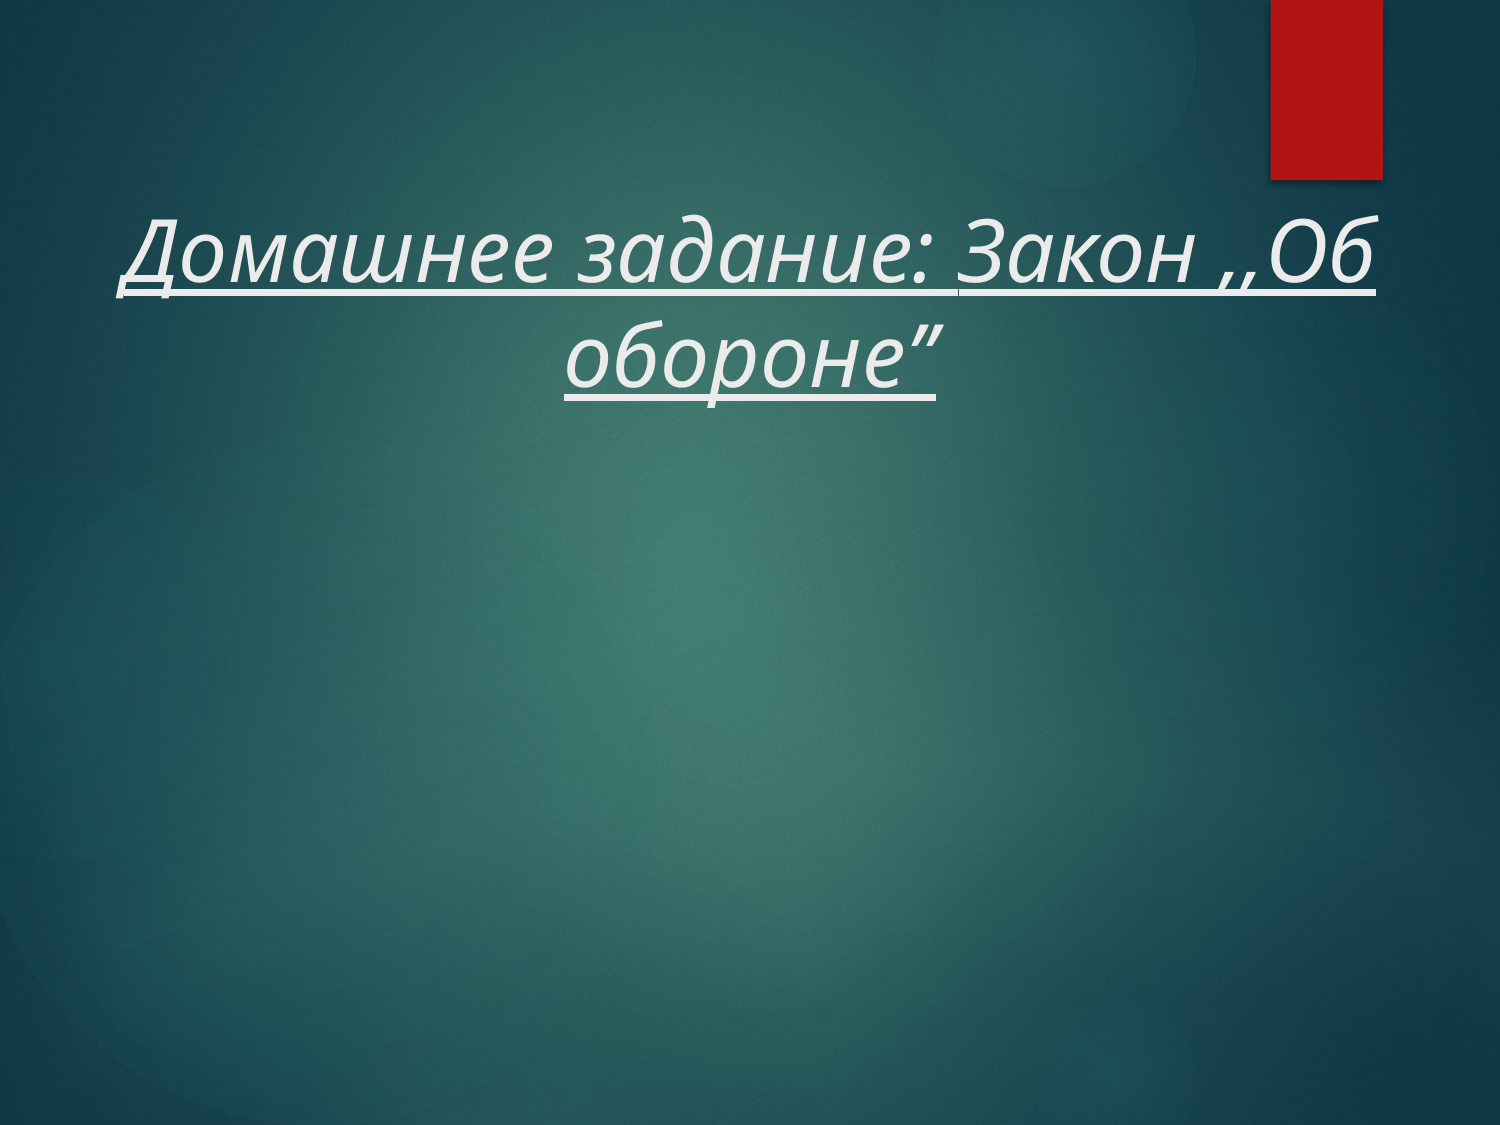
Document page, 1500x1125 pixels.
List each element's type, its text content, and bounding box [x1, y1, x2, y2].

title Домашнее задание: Закон ,,Об обороне’’ [75, 187, 1425, 704]
